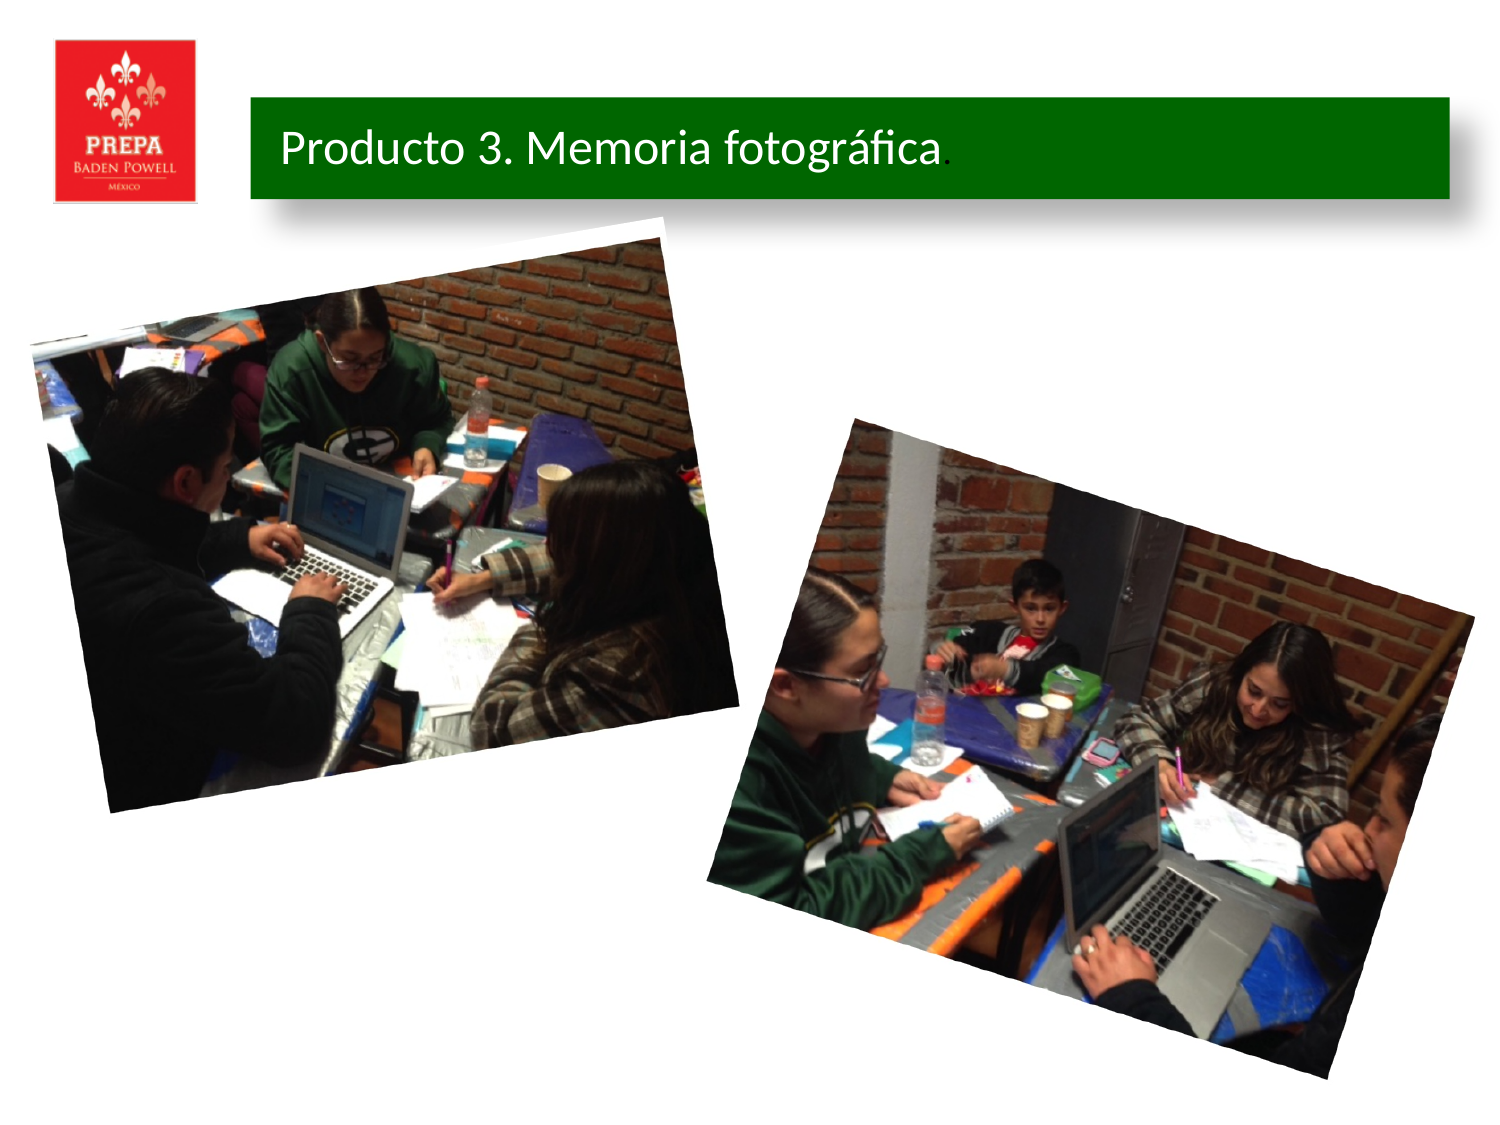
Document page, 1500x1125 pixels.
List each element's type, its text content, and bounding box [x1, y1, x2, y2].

text_box [249, 95, 1452, 201]
text_box Producto 3. Memoria fotográfica. [236, 113, 984, 183]
picture [15, 37, 1497, 1093]
